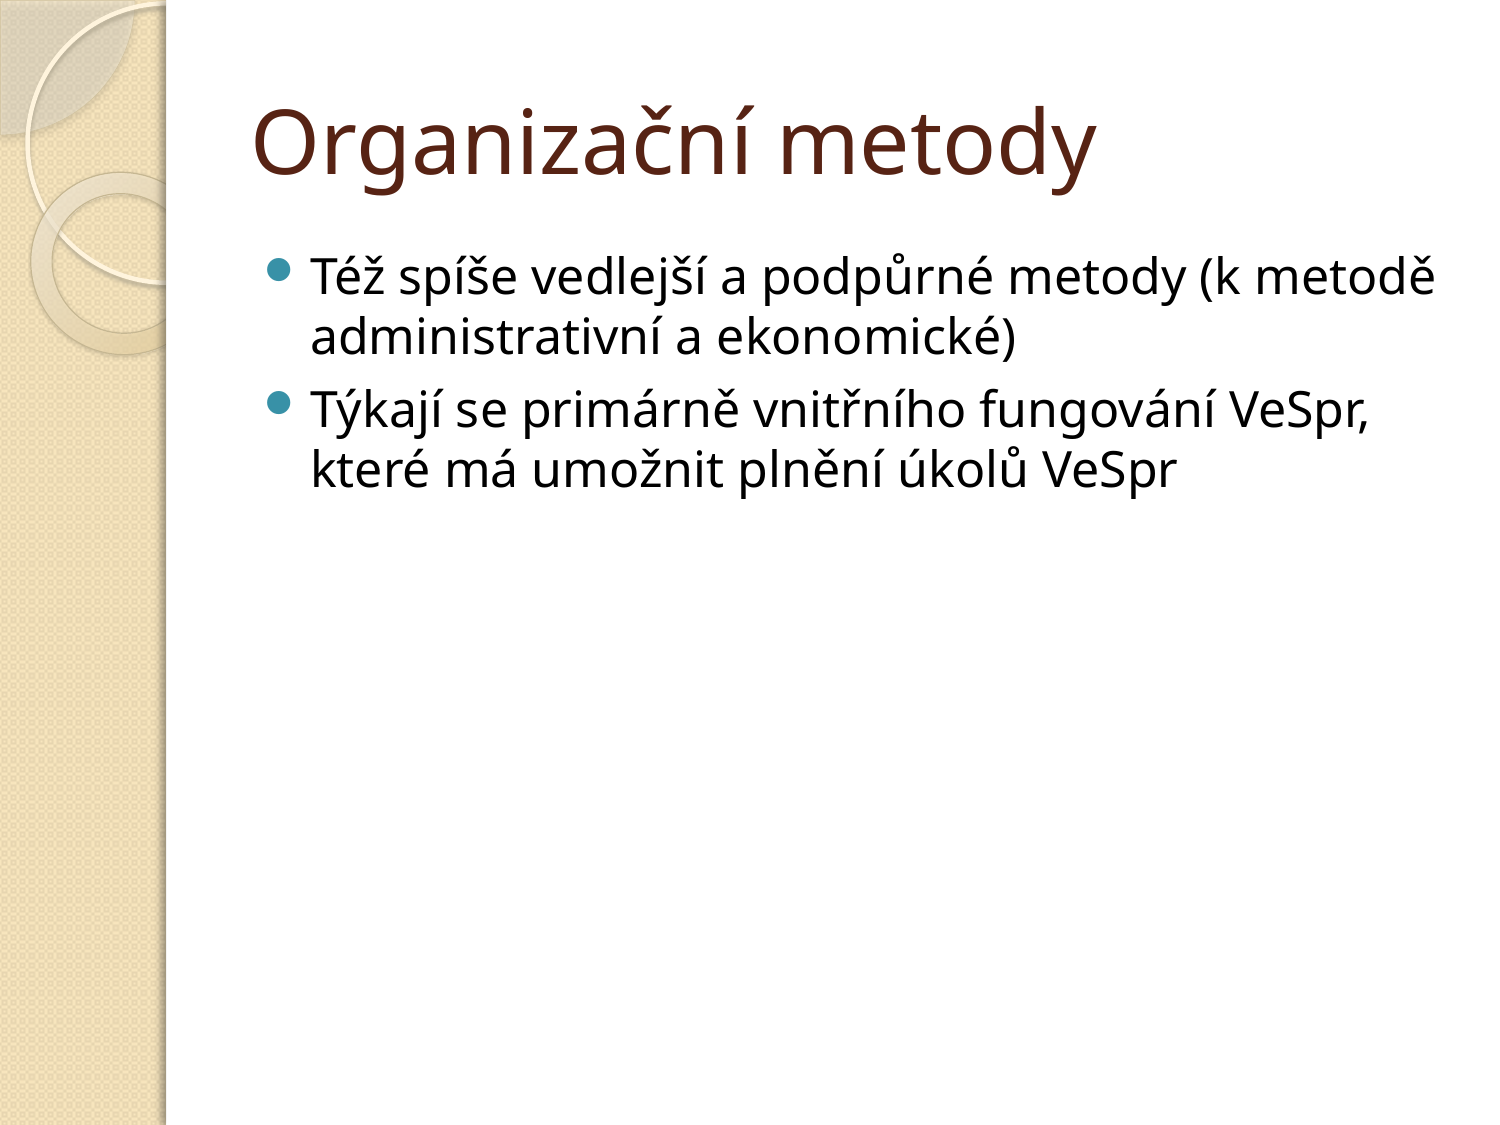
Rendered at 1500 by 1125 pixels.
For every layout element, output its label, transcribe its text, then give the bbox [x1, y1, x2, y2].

list Též spíše vedlejší a podpůrné metody (k metodě administrativní a ekonomické) Týkají se primárně vnitřního fungování VeSpr, které má umožnit plnění úkolů VeSpr [235, 237, 1466, 1026]
title Organizační metody [235, 45, 1466, 233]
